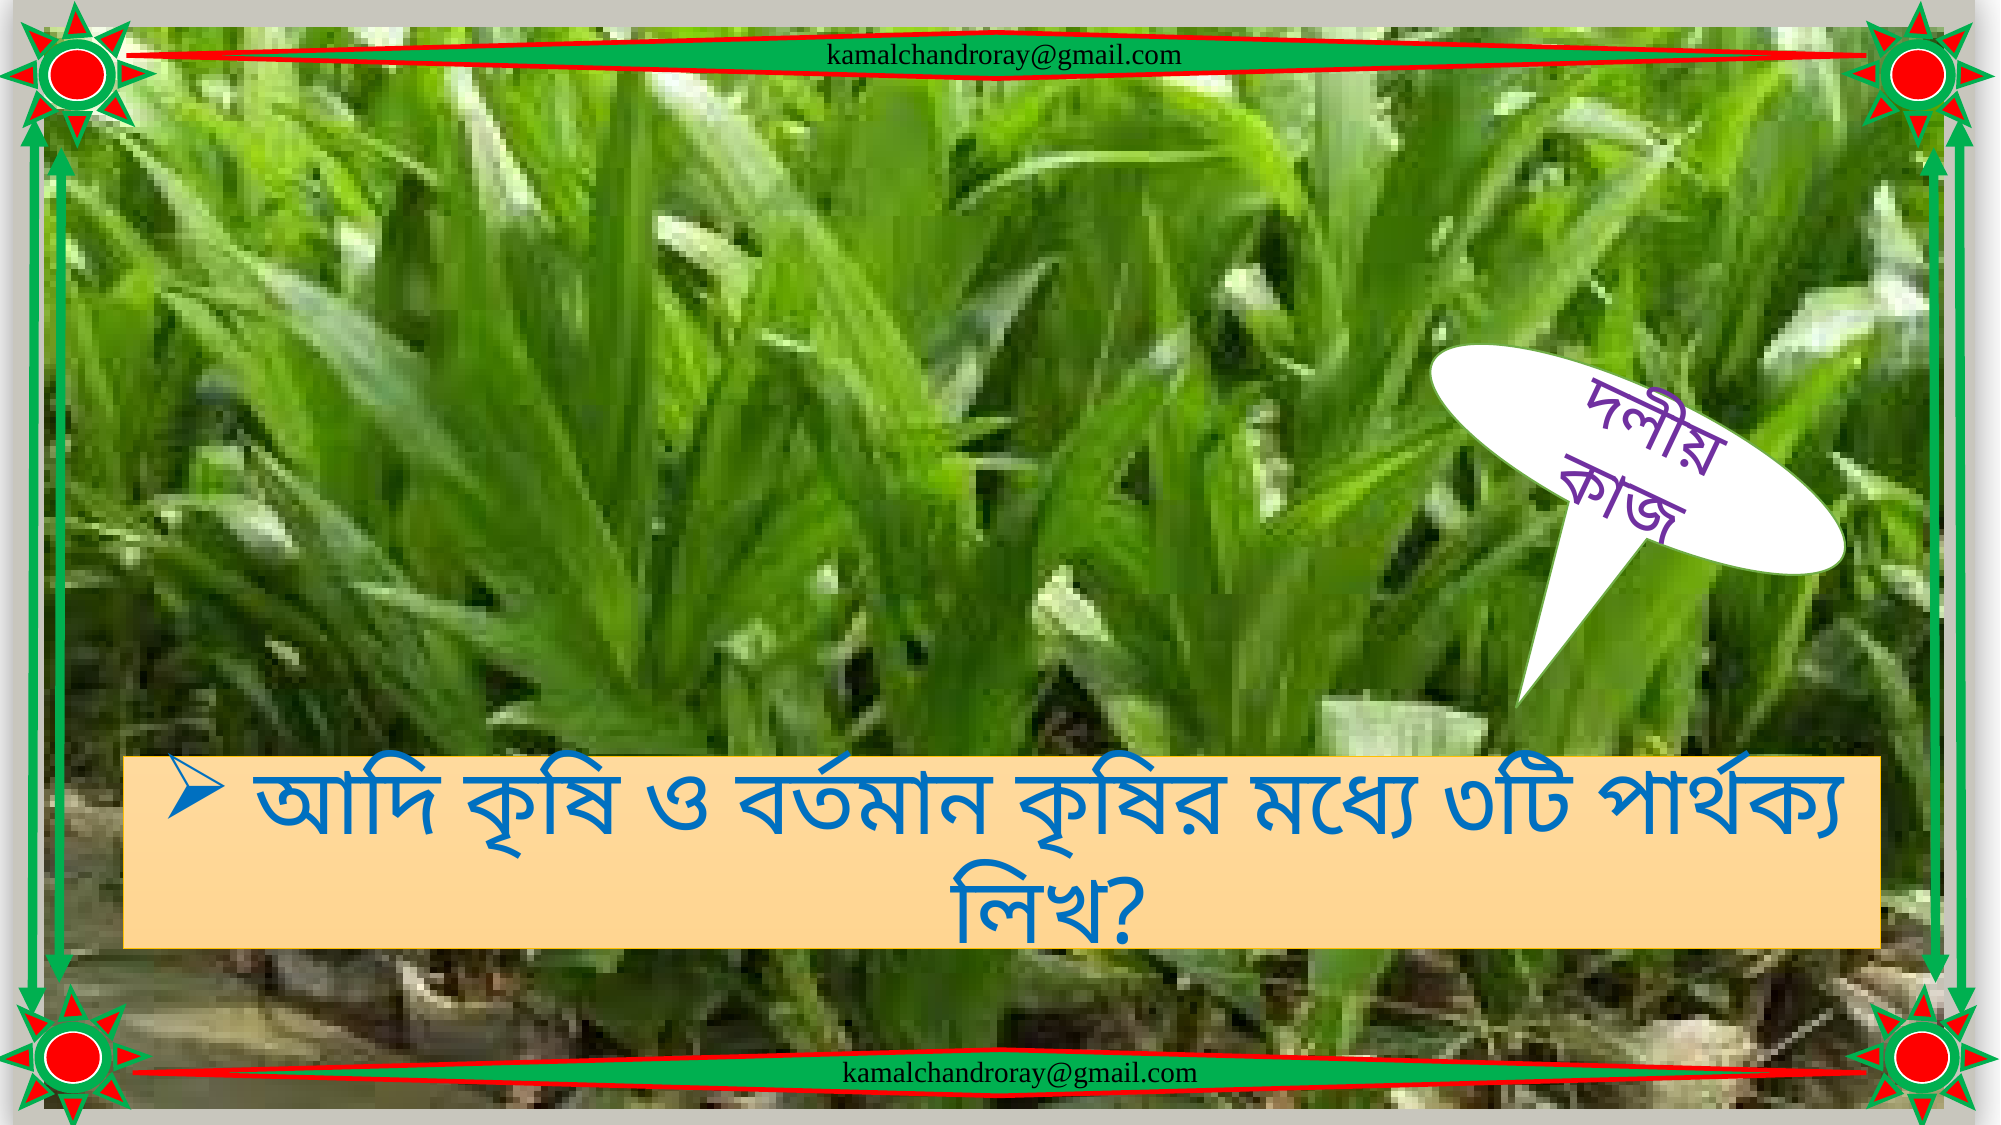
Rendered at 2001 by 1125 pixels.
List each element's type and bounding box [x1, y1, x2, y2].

text_box [0, 3, 1997, 1125]
